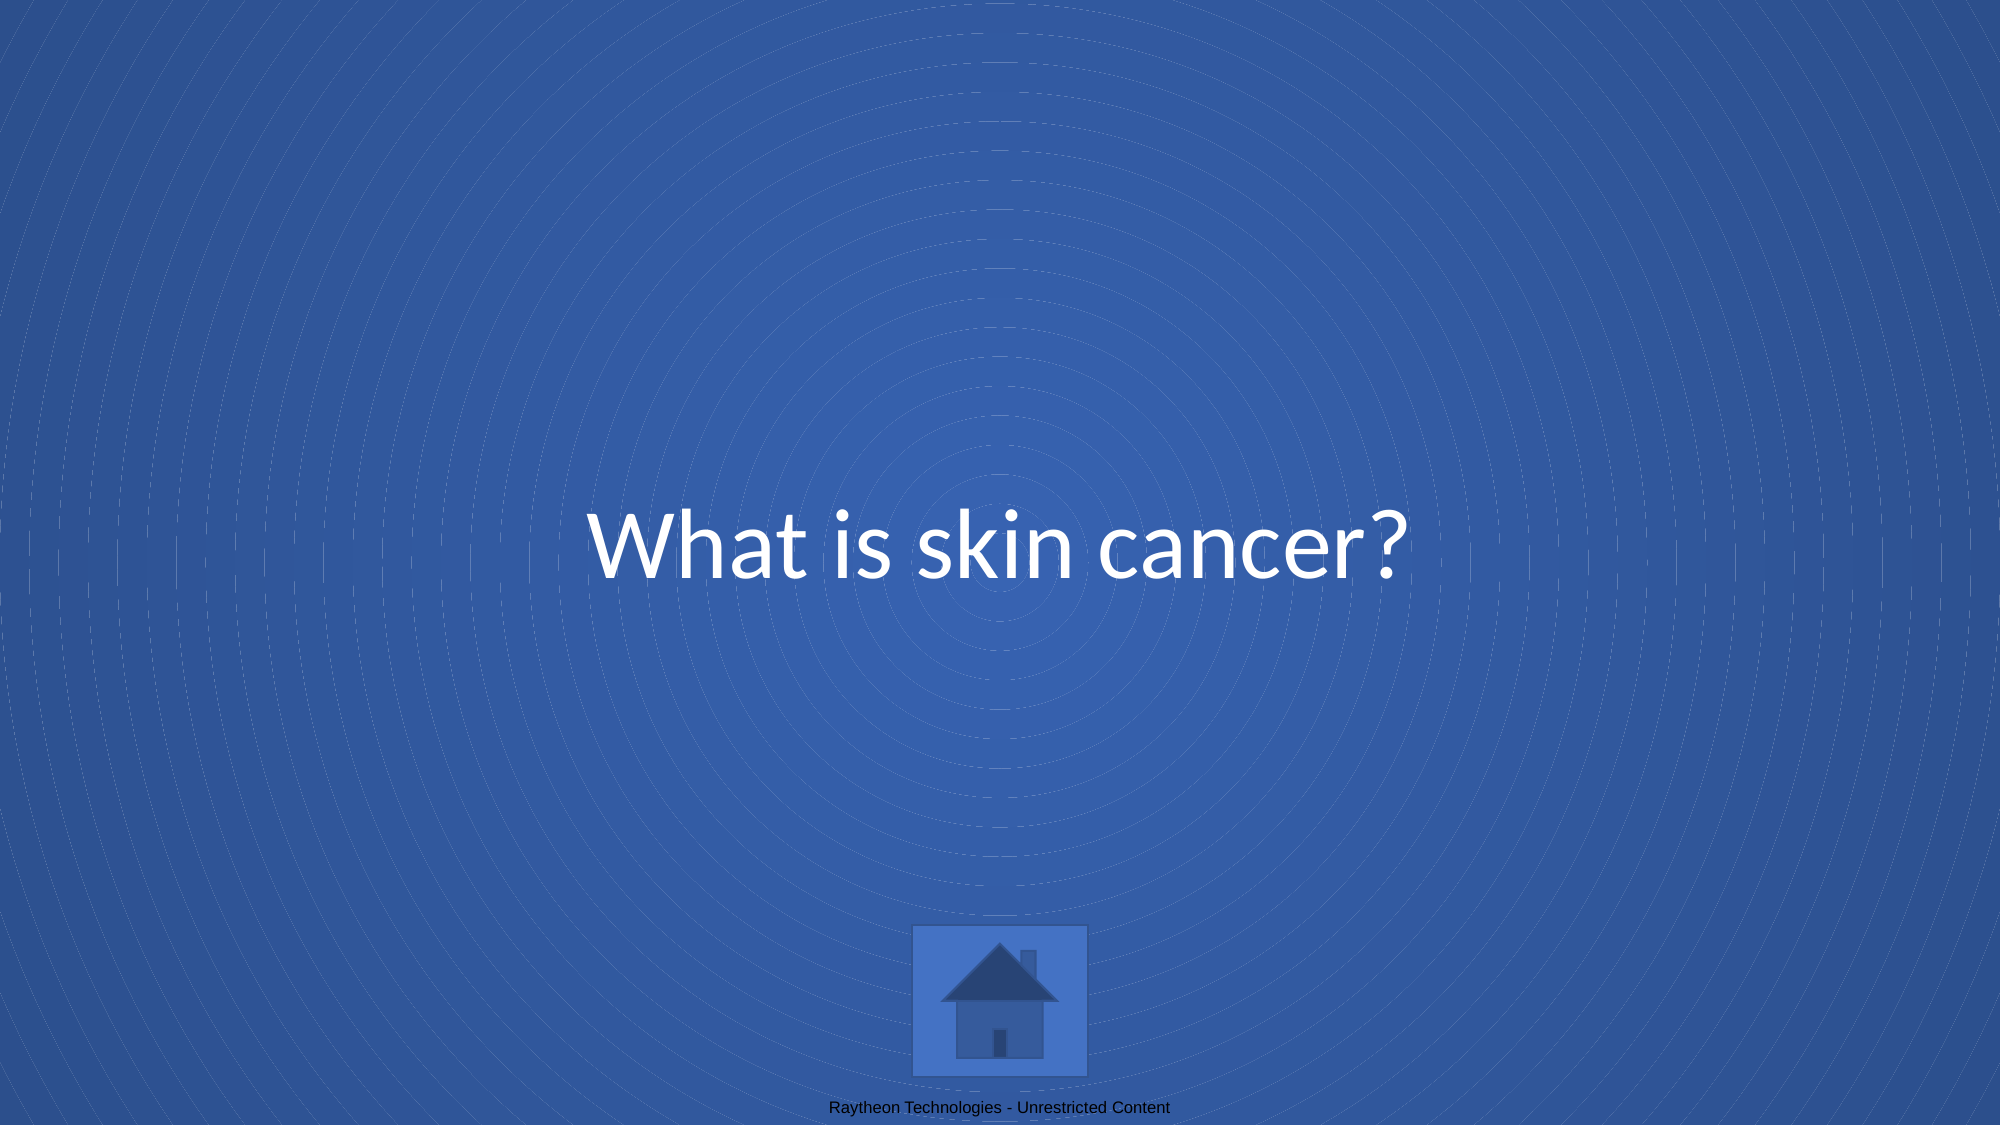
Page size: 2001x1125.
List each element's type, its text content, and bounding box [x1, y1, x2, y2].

text_box [911, 924, 1089, 1078]
text_box Raytheon Technologies - Unrestricted Content [814, 1089, 1186, 1125]
title What is skin cancer? [357, 485, 1643, 703]
